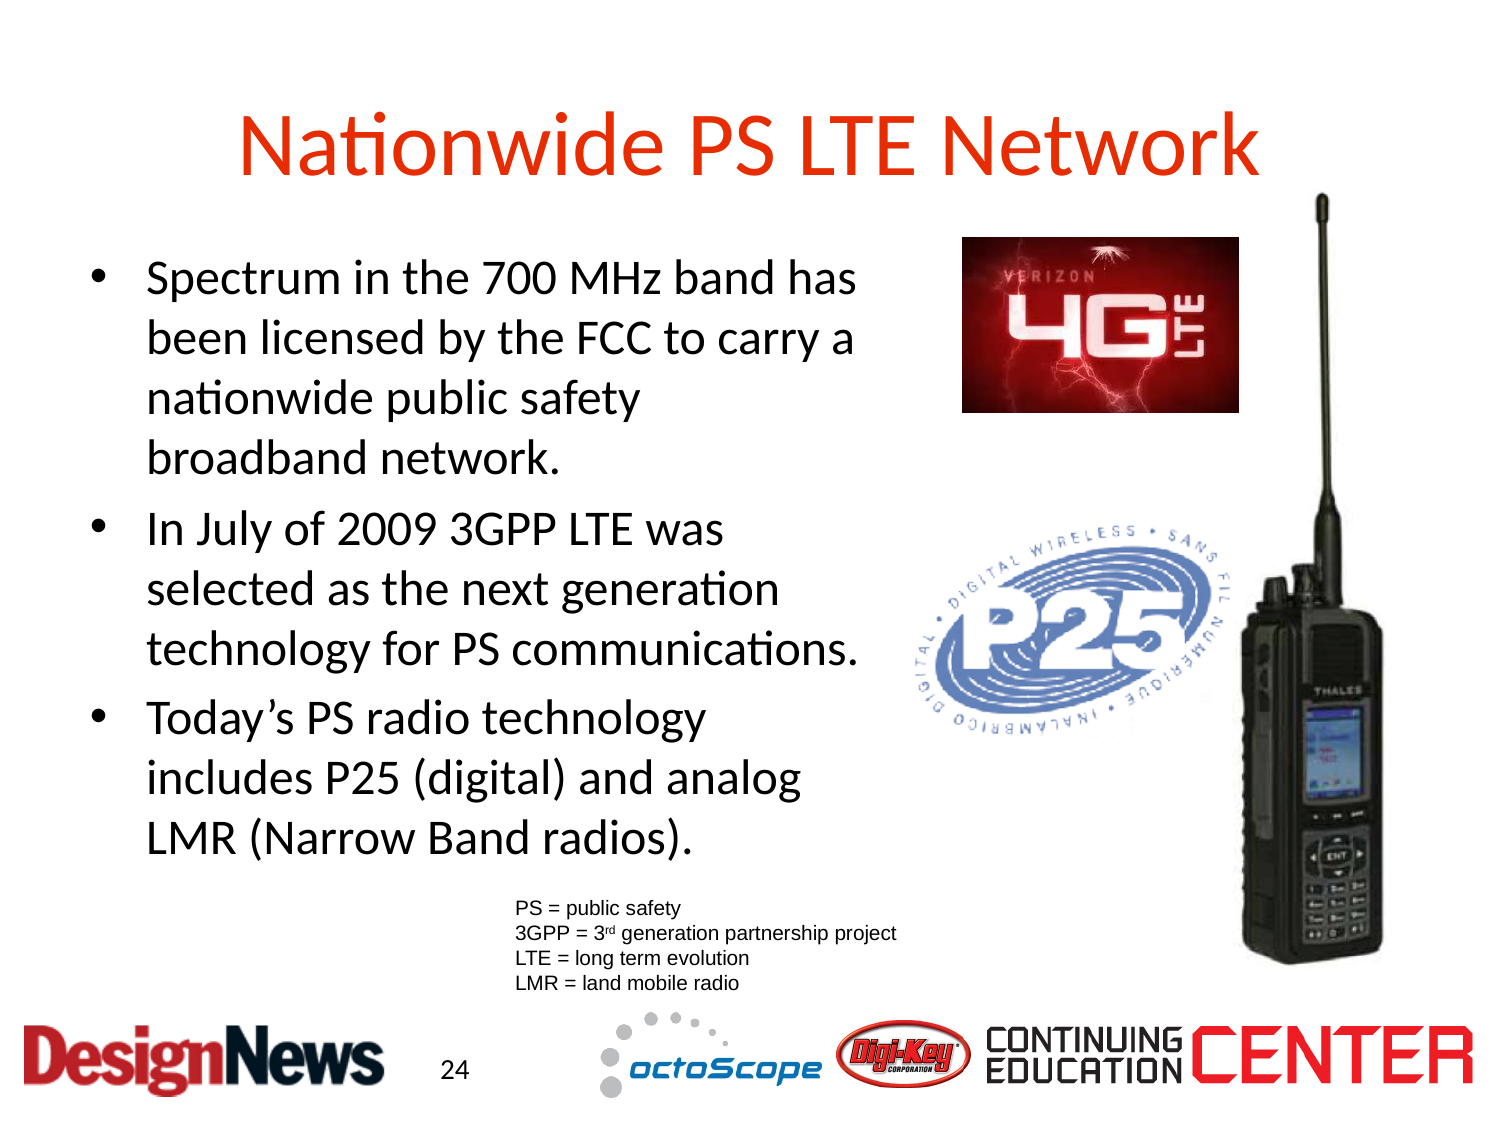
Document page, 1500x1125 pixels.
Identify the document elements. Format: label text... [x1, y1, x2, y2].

list Spectrum in the 700 MHz band has been licensed by the FCC to carry a nationwide public safety broadband network. In July of 2009 3GPP LTE was selected as the next generation technology for PS communications. Today’s PS radio technology includes P25 (digital) and analog LMR (Narrow Band radios). [75, 237, 888, 1038]
picture [912, 187, 1413, 982]
text_box PS = public safety 3GPP = 3rd generation partnership project LTE = long term evolution LMR = land mobile radio [500, 887, 912, 1003]
picture [836, 1020, 1475, 1088]
picture [24, 1024, 386, 1097]
slide_number 24 [425, 1042, 775, 1103]
title Nationwide PS LTE Network [75, 45, 1425, 233]
picture [600, 1038, 822, 1098]
